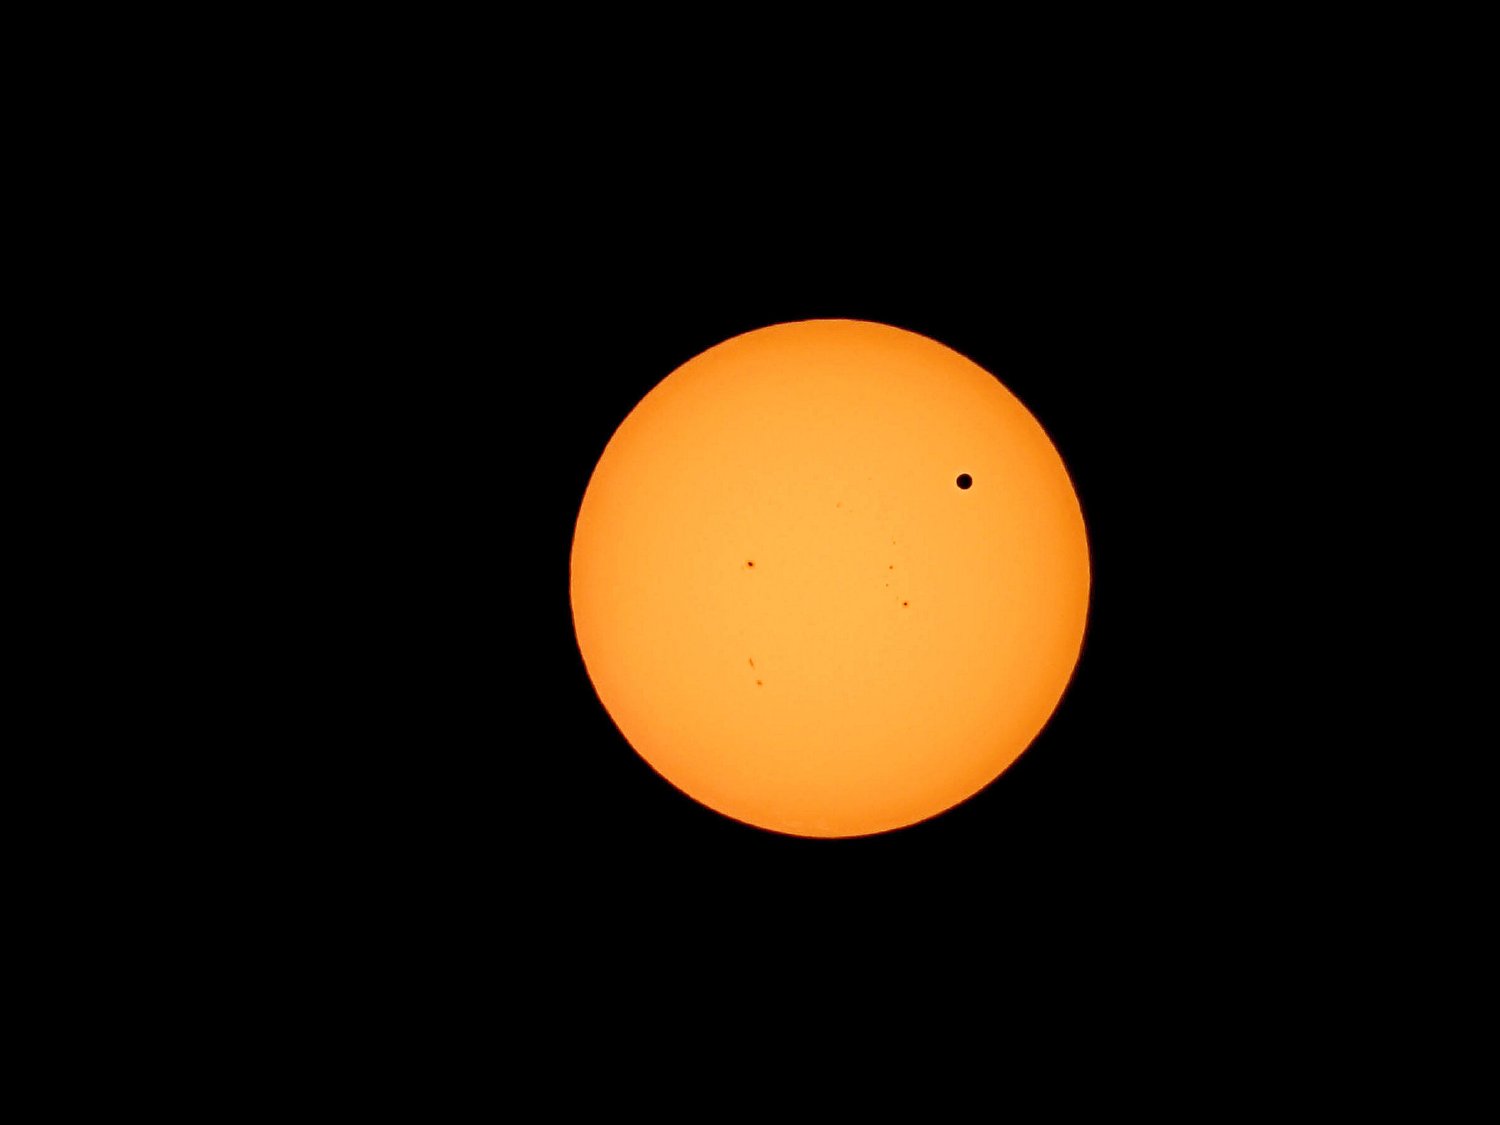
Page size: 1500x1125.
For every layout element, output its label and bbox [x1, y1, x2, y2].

picture [550, 270, 1102, 861]
